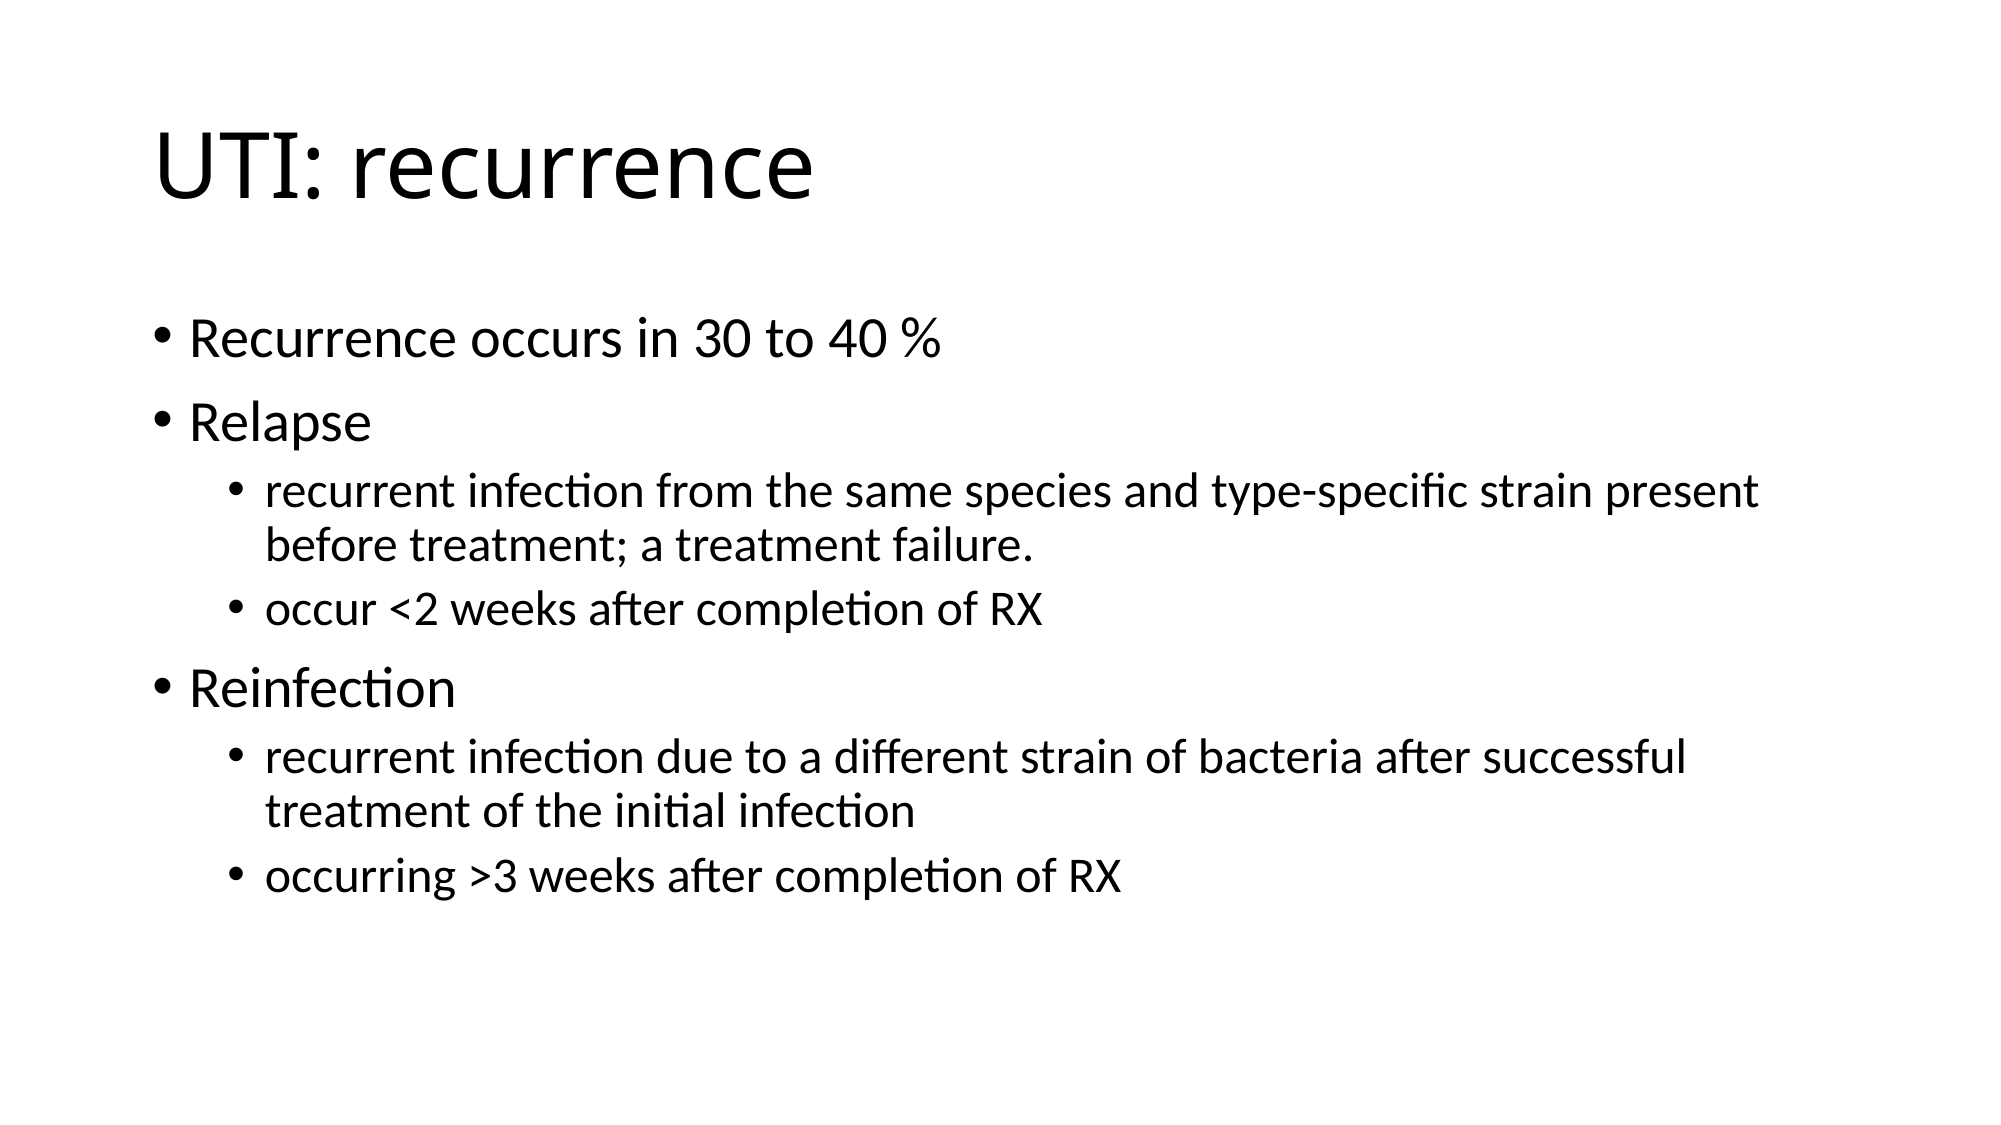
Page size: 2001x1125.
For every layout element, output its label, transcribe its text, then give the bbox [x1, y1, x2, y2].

title UTI: recurrence [137, 59, 1863, 278]
list Recurrence occurs in 30 to 40 % Relapse recurrent infection from the same species and type-specific strain present before treatment; a treatment failure. occur <2 weeks after completion of RX Reinfection recurrent infection due to a different strain of bacteria after successful treatment of the initial infection occurring >3 weeks after completion of RX [137, 299, 1863, 1014]
